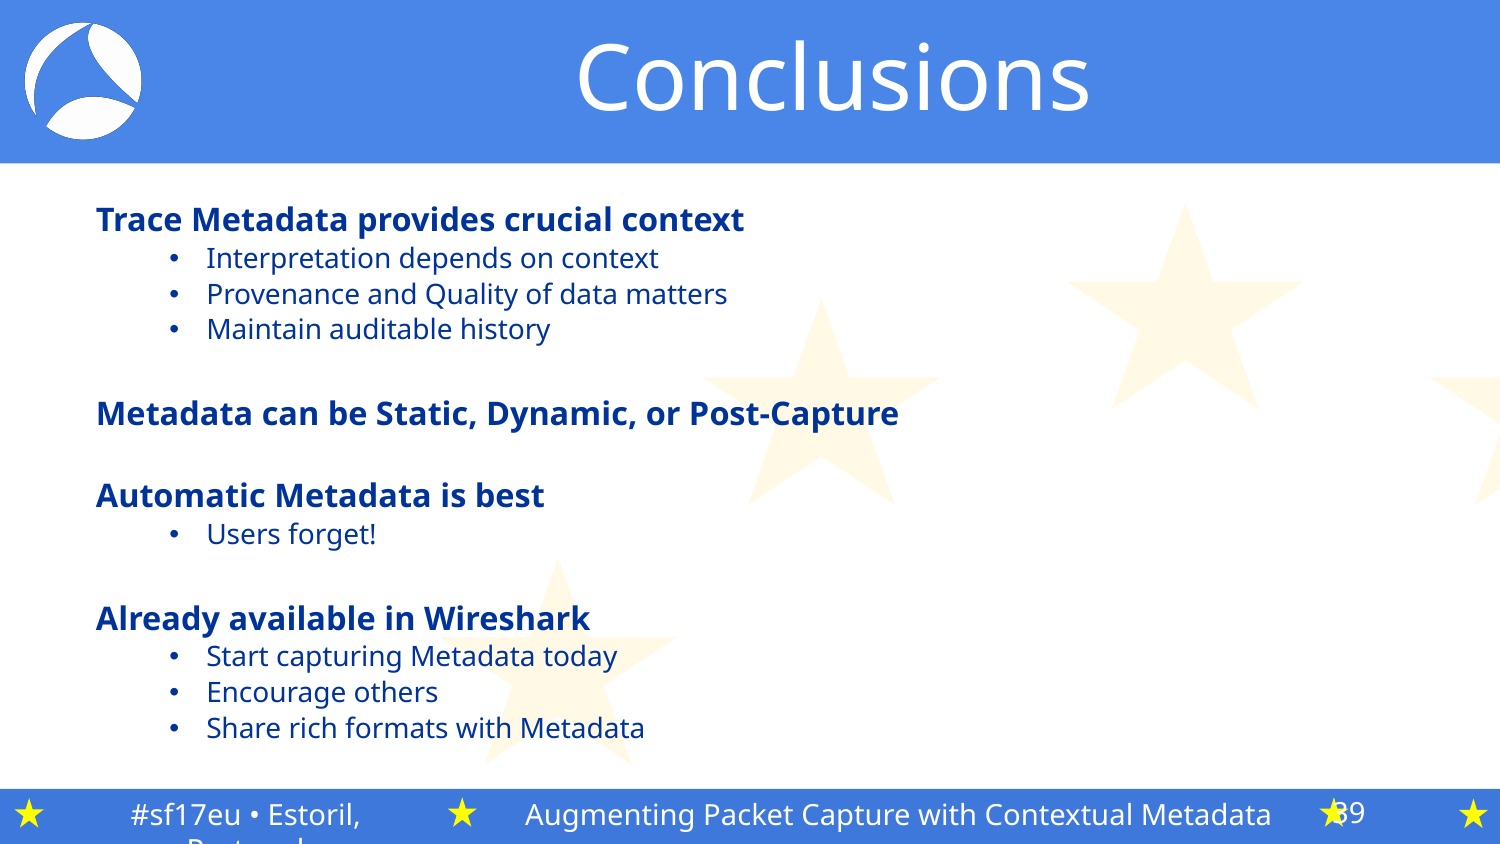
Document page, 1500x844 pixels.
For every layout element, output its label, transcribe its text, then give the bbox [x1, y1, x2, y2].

list Trace Metadata provides crucial context Interpretation depends on context Provenance and Quality of data matters Maintain auditable history Metadata can be Static, Dynamic, or Post-Capture Automatic Metadata is best Users forget! Already available in Wireshark Start capturing Metadata today Encourage others Share rich formats with Metadata [80, 195, 1428, 754]
picture [24, 22, 142, 140]
title Conclusions [166, 0, 1500, 161]
